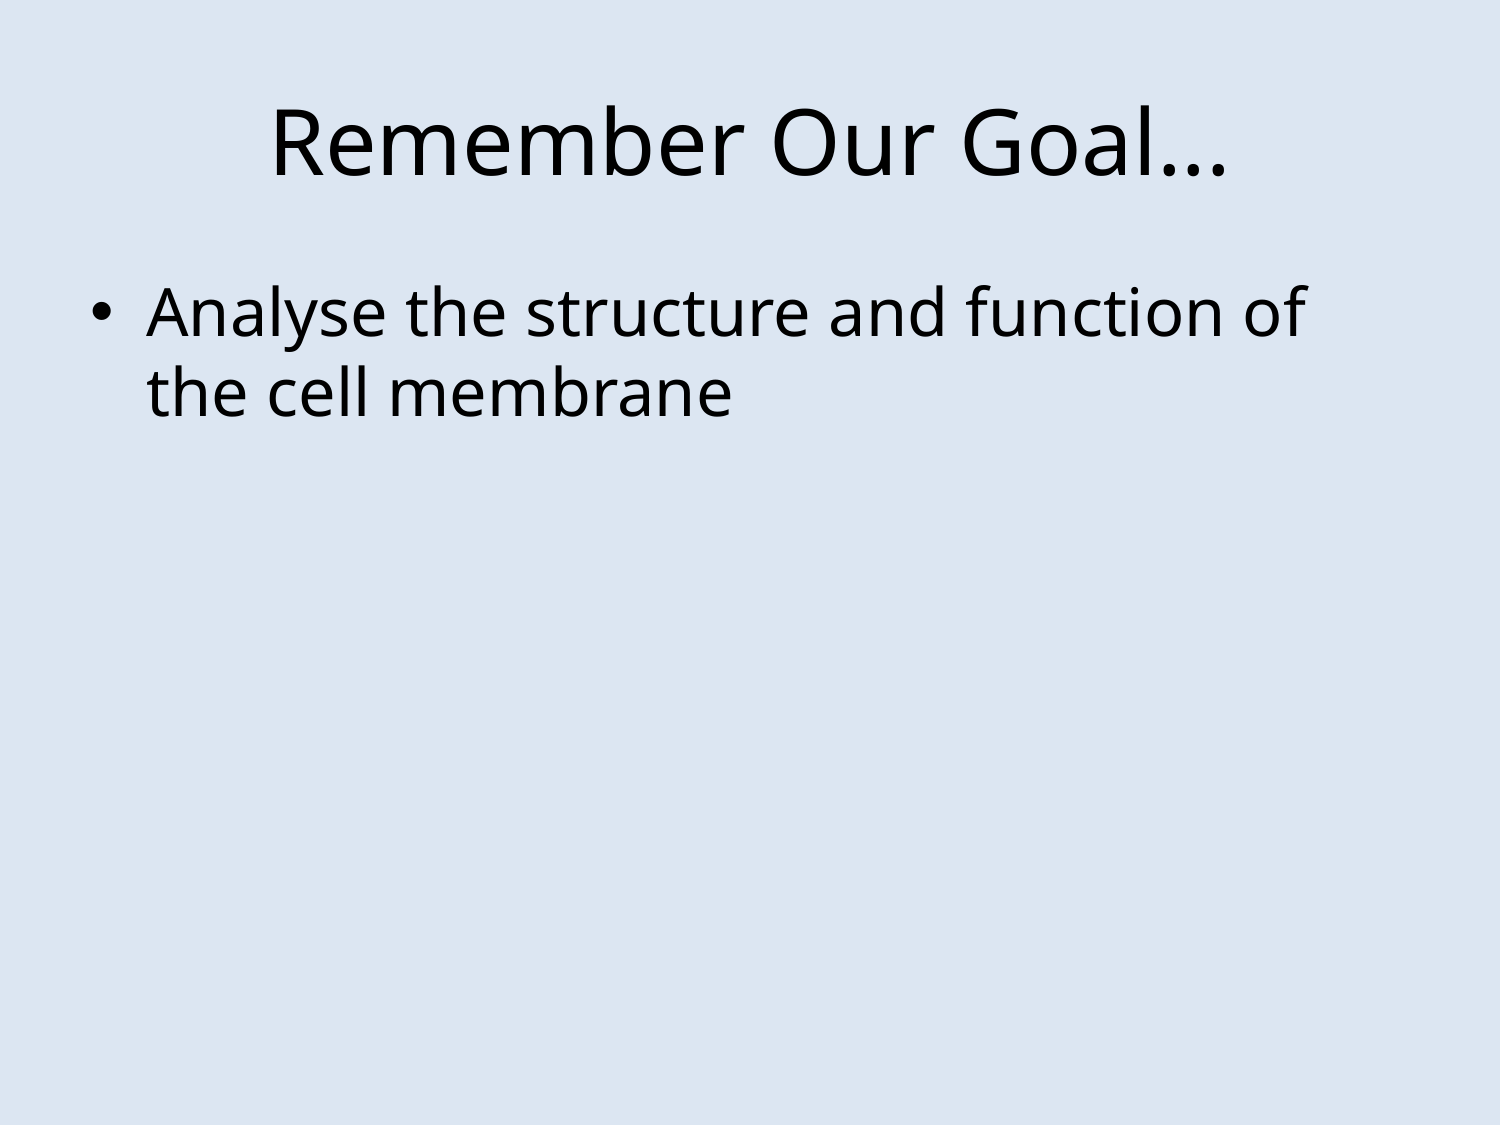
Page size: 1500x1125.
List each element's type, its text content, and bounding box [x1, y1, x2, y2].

title Remember Our Goal... [75, 45, 1425, 233]
list Analyse the structure and function of the cell membrane [75, 262, 1425, 1005]
